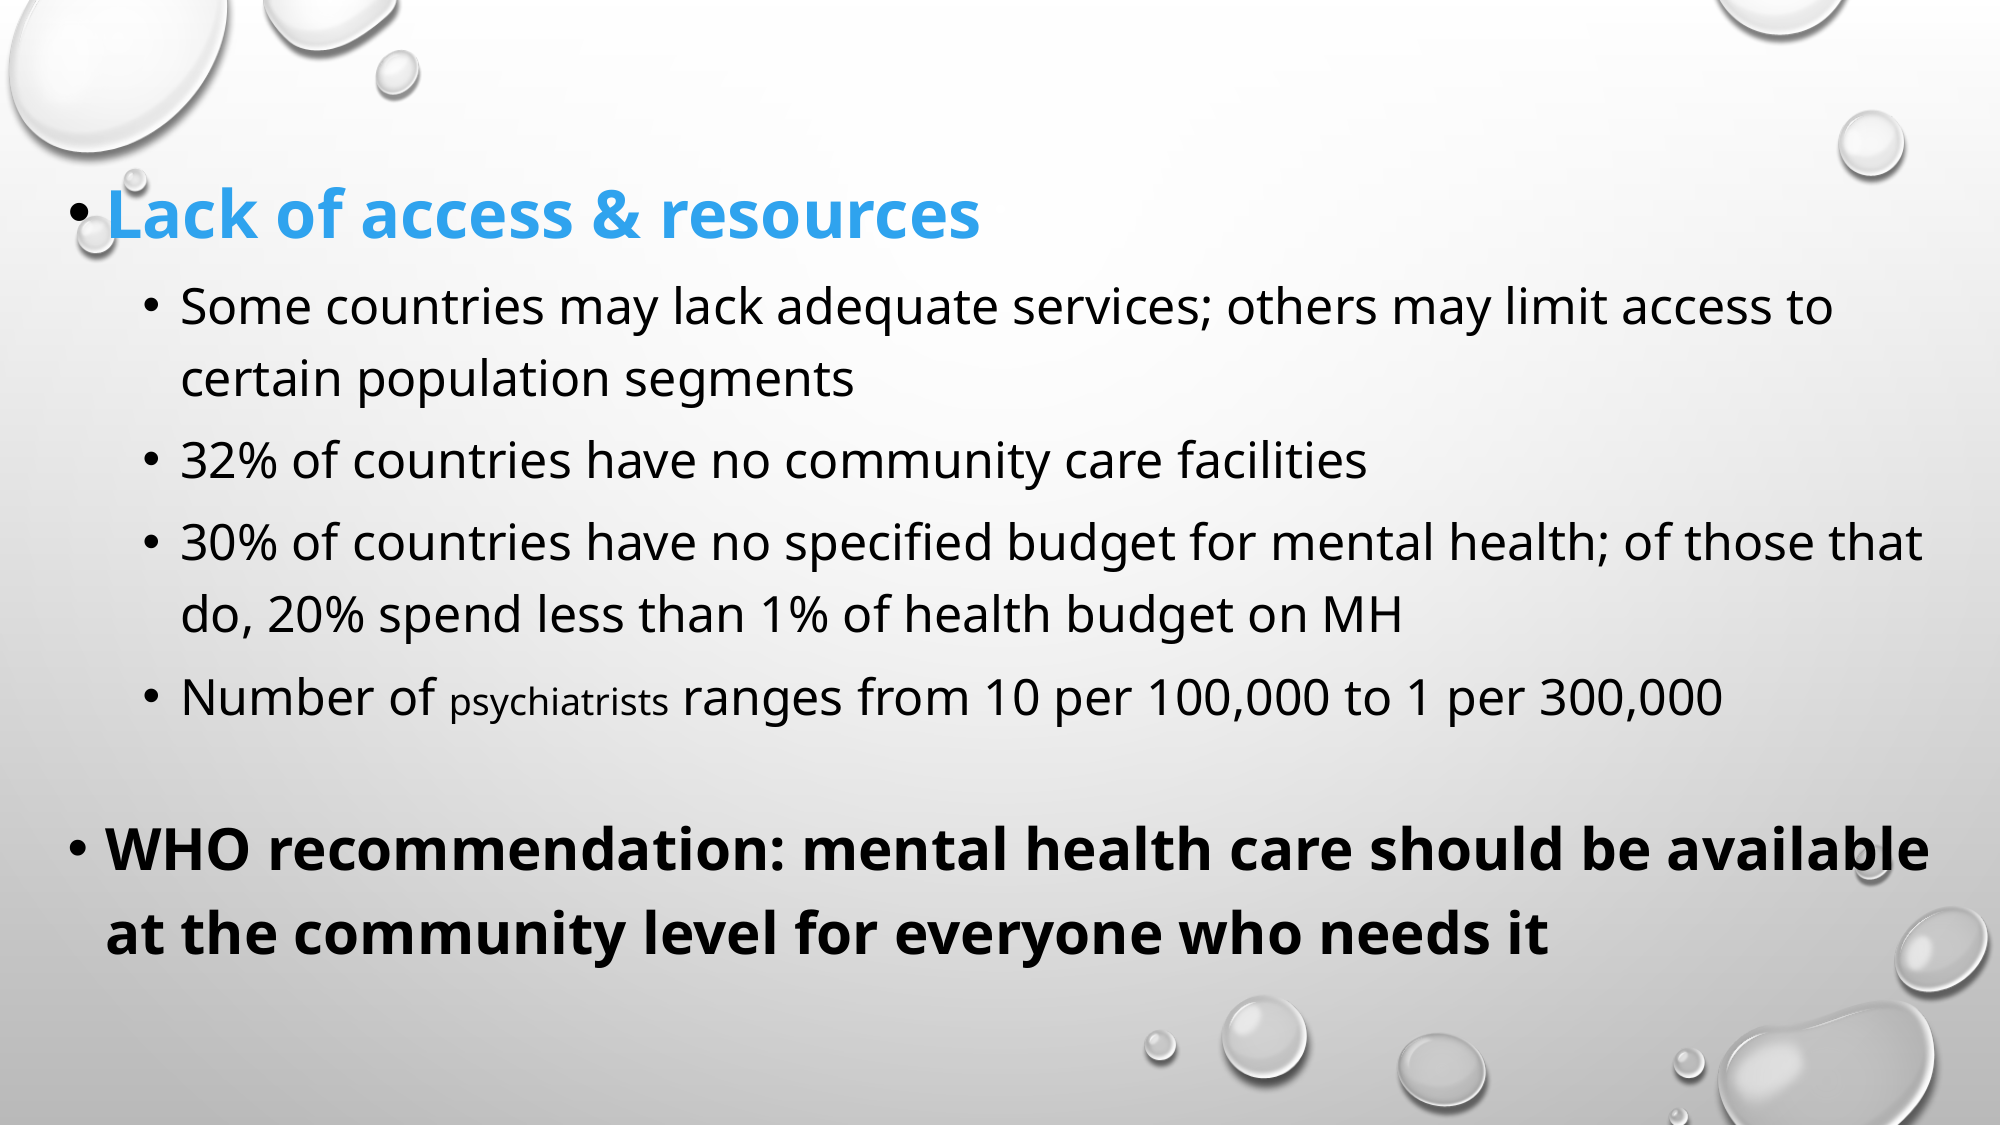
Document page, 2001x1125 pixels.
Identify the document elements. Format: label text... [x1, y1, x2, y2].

list Lack of access & resources Some countries may lack adequate services; others may limit access to certain population segments 32% of countries have no community care facilities 30% of countries have no specified budget for mental health; of those that do, 20% spend less than 1% of health budget on MH Number of psychiatrists ranges from 10 per 100,000 to 1 per 300,000 WHO recommendation: mental health care should be available at the community level for everyone who needs it [52, 148, 1956, 1021]
picture [0, 0, 2000, 1125]
